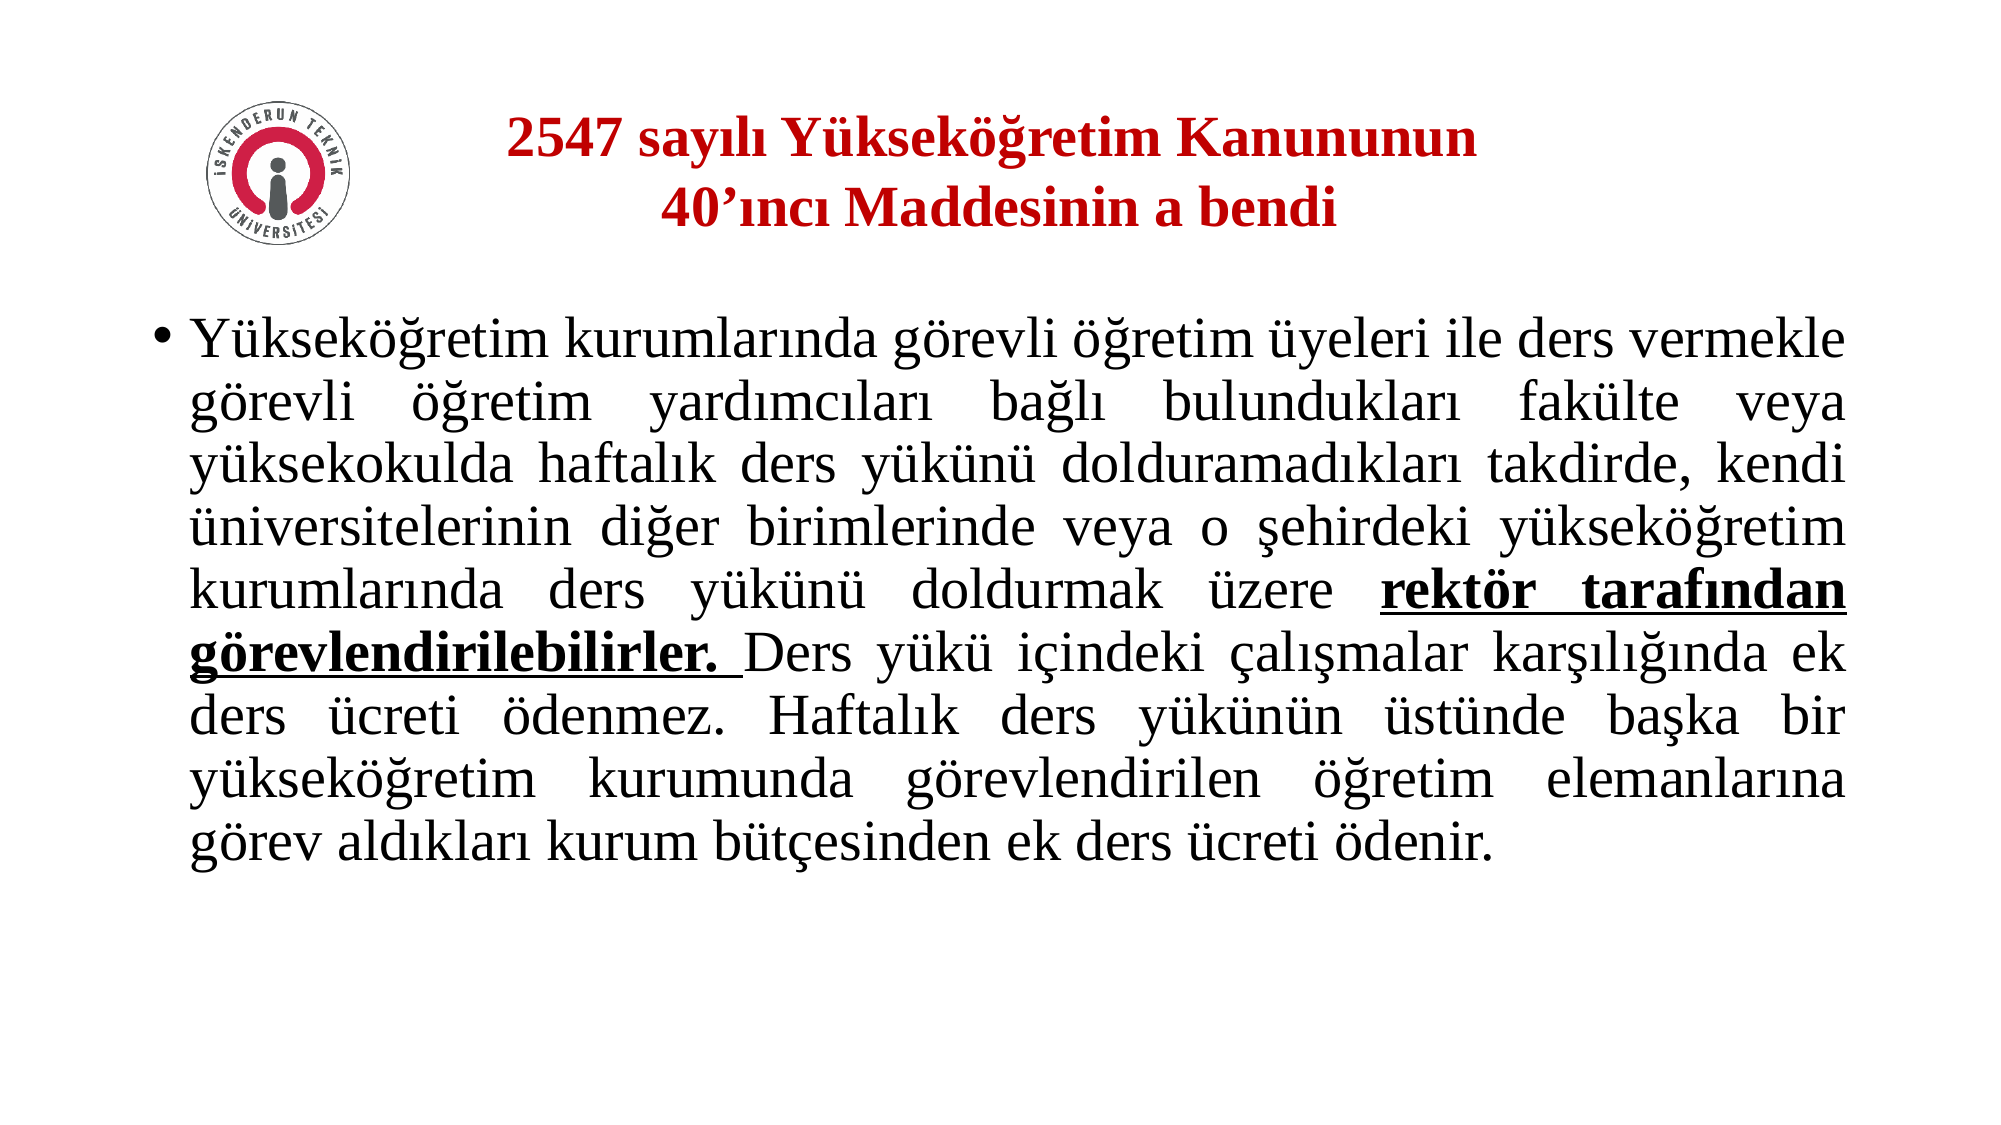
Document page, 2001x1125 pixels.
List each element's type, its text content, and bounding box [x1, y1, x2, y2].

list Yükseköğretim kurumlarında görevli öğretim üyeleri ile ders vermekle görevli öğretim yardımcıları bağlı bulundukları fakülte veya yüksekokulda haftalık ders yükünü dolduramadıkları takdirde, kendi üniversitelerinin diğer birimlerinde veya o şehirdeki yükseköğretim kurumlarında ders yükünü doldurmak üzere rektör tarafından görevlendirilebilirler. Ders yükü içindeki çalışmalar karşılığında ek ders ücreti ödenmez. Haftalık ders yükünün üstünde başka bir yükseköğretim kurumunda görevlendirilen öğretim elemanlarına görev aldıkları kurum bütçesinden ek ders ücreti ödenir. [137, 299, 1863, 1014]
picture [206, 101, 350, 245]
title 2547 sayılı Yükseköğretim Kanununun 40’ıncı Maddesinin a bendi [137, 59, 1863, 278]
